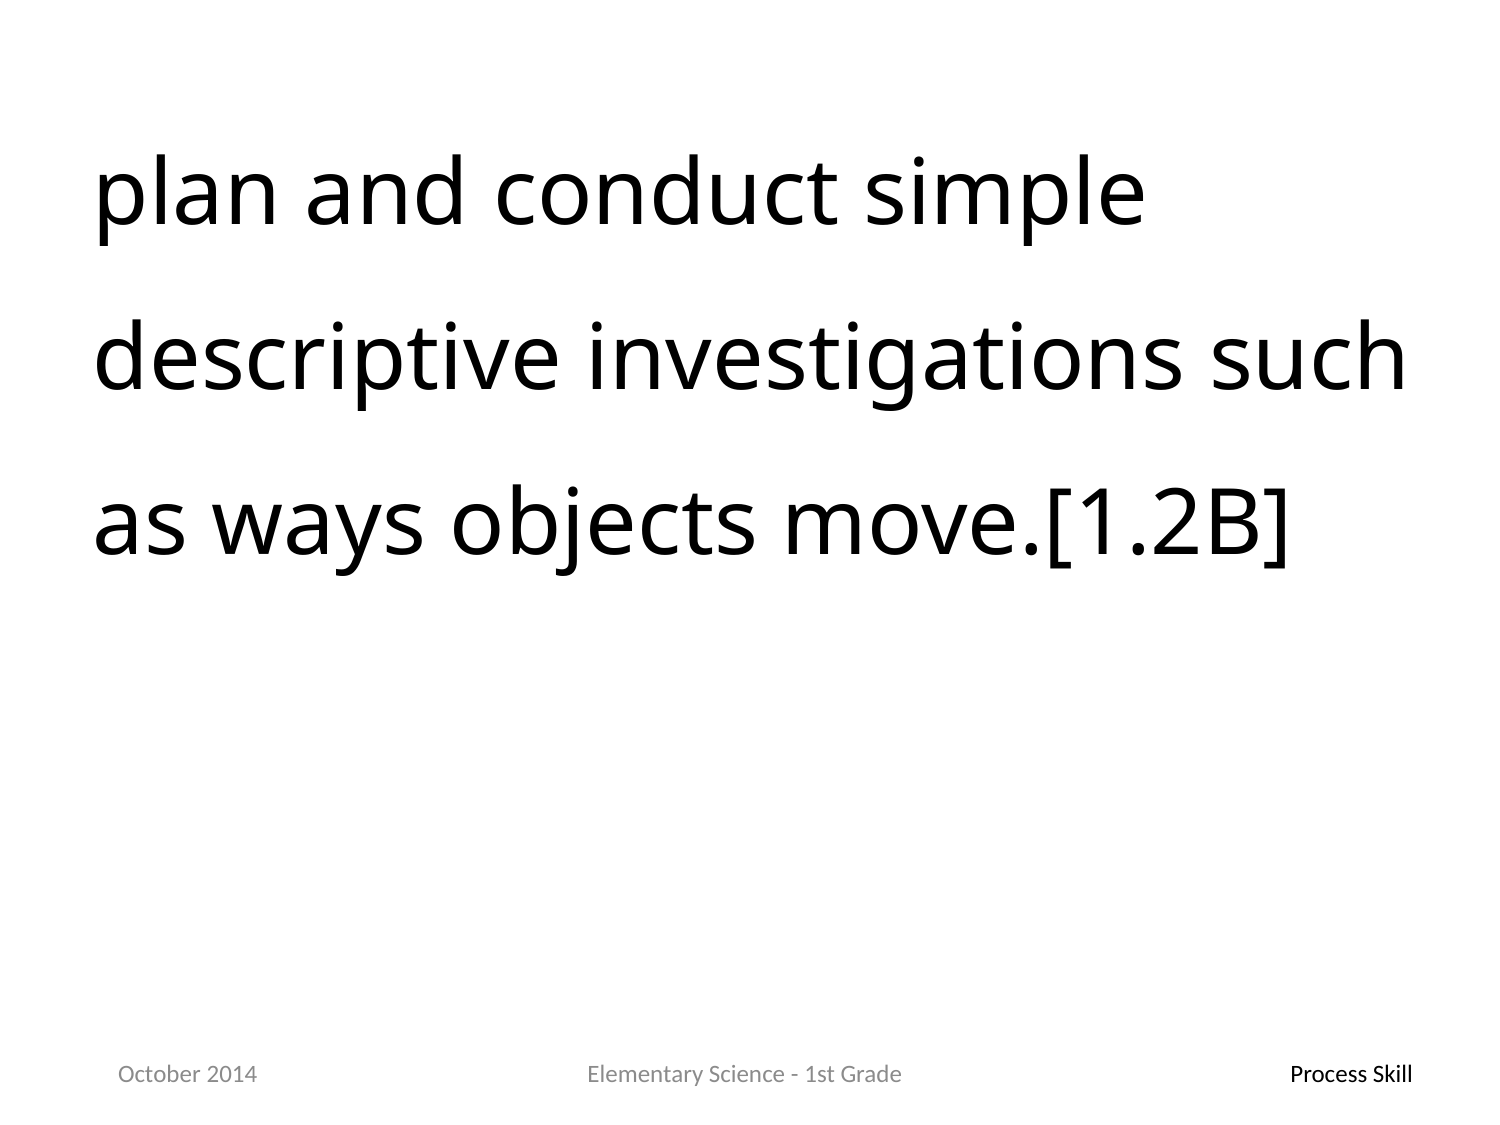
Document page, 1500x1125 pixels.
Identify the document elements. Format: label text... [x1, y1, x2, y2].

footer Elementary Science - 1st Grade [492, 1042, 999, 1103]
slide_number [103, 1042, 441, 1103]
subtitle plan and conduct simple descriptive investigations such as ways objects move.[1.2B] [78, 70, 1429, 1014]
